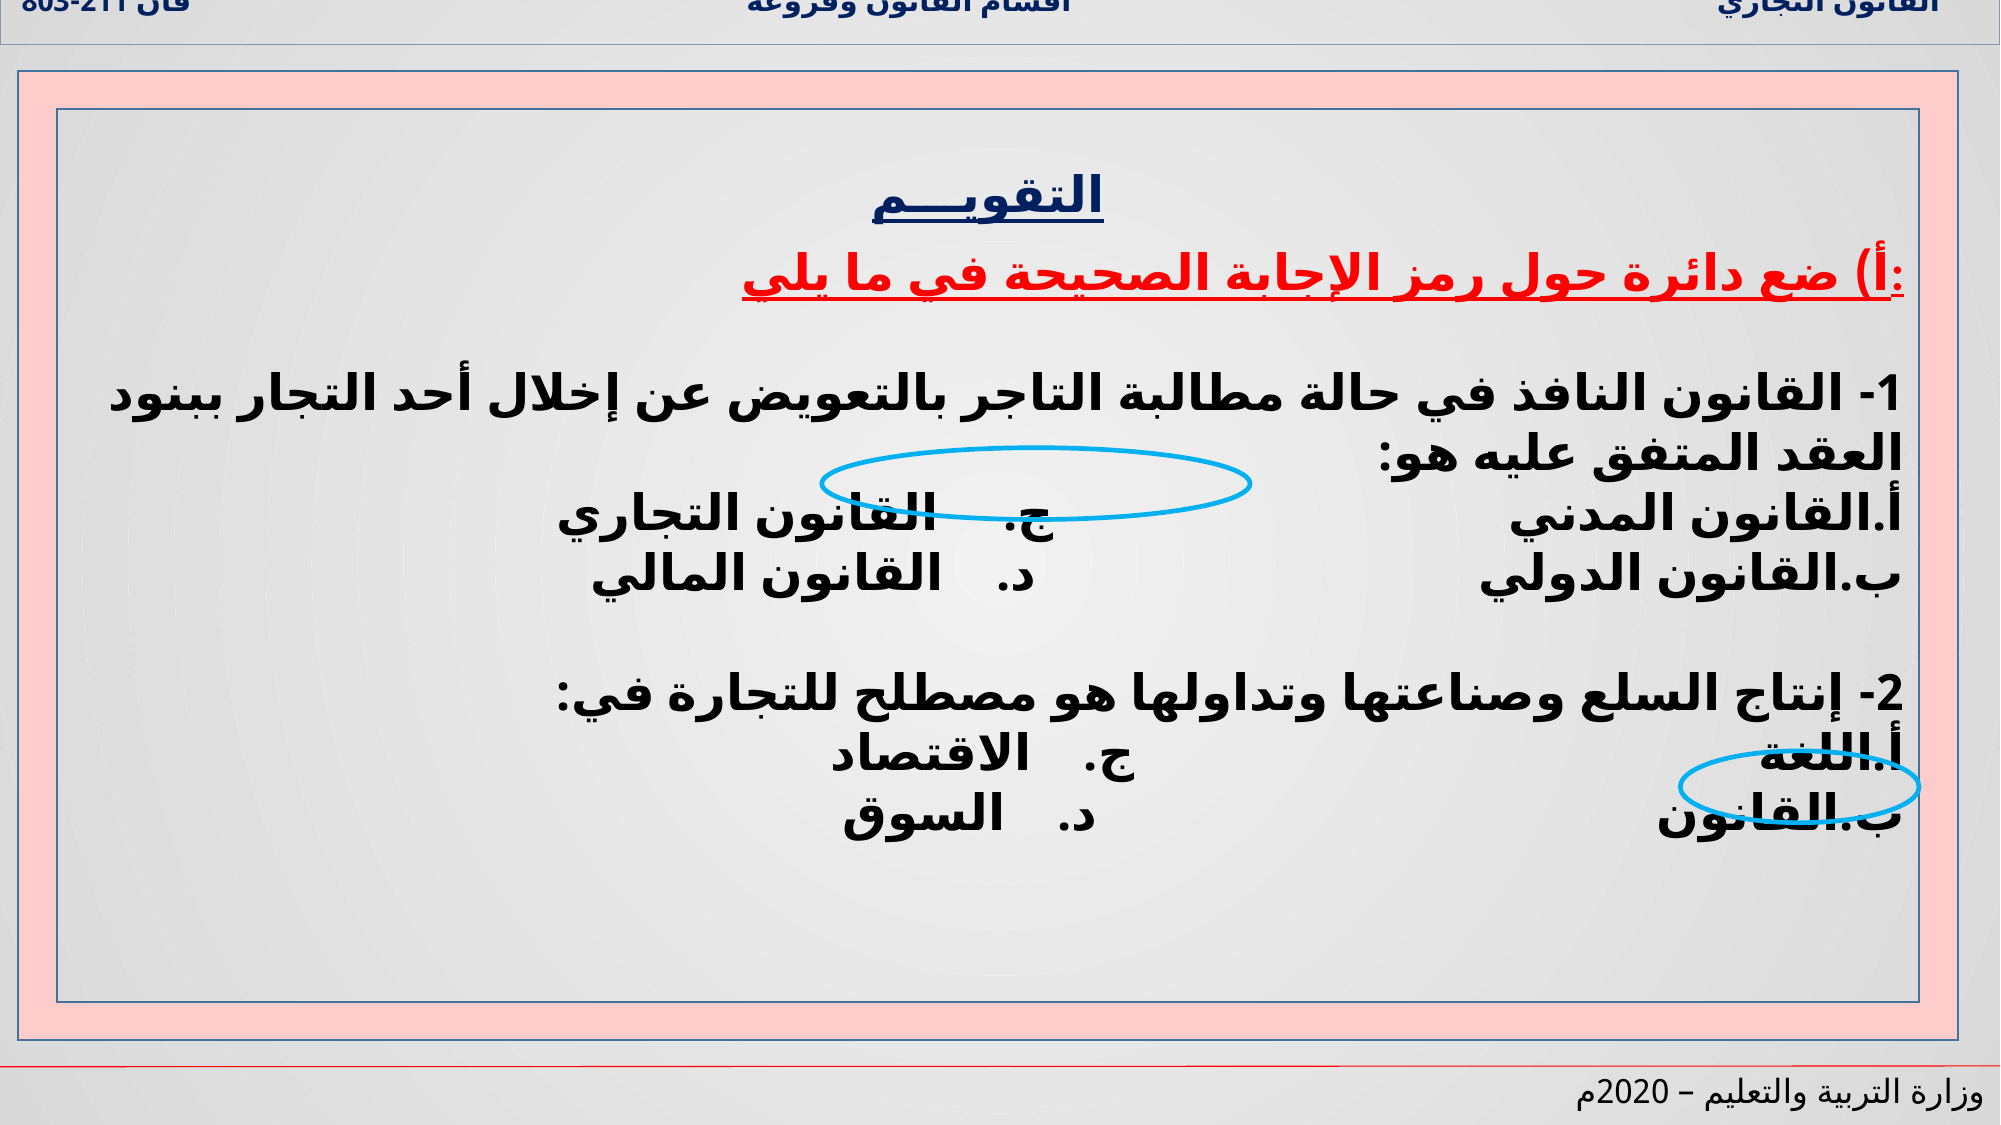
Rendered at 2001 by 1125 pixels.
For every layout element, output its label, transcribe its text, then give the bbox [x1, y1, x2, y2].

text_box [18, 70, 1958, 1041]
text_box القانون التجاري أقسام القانون وفروعه قان 211-803 [0, 0, 2000, 45]
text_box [0, 1062, 2000, 1119]
